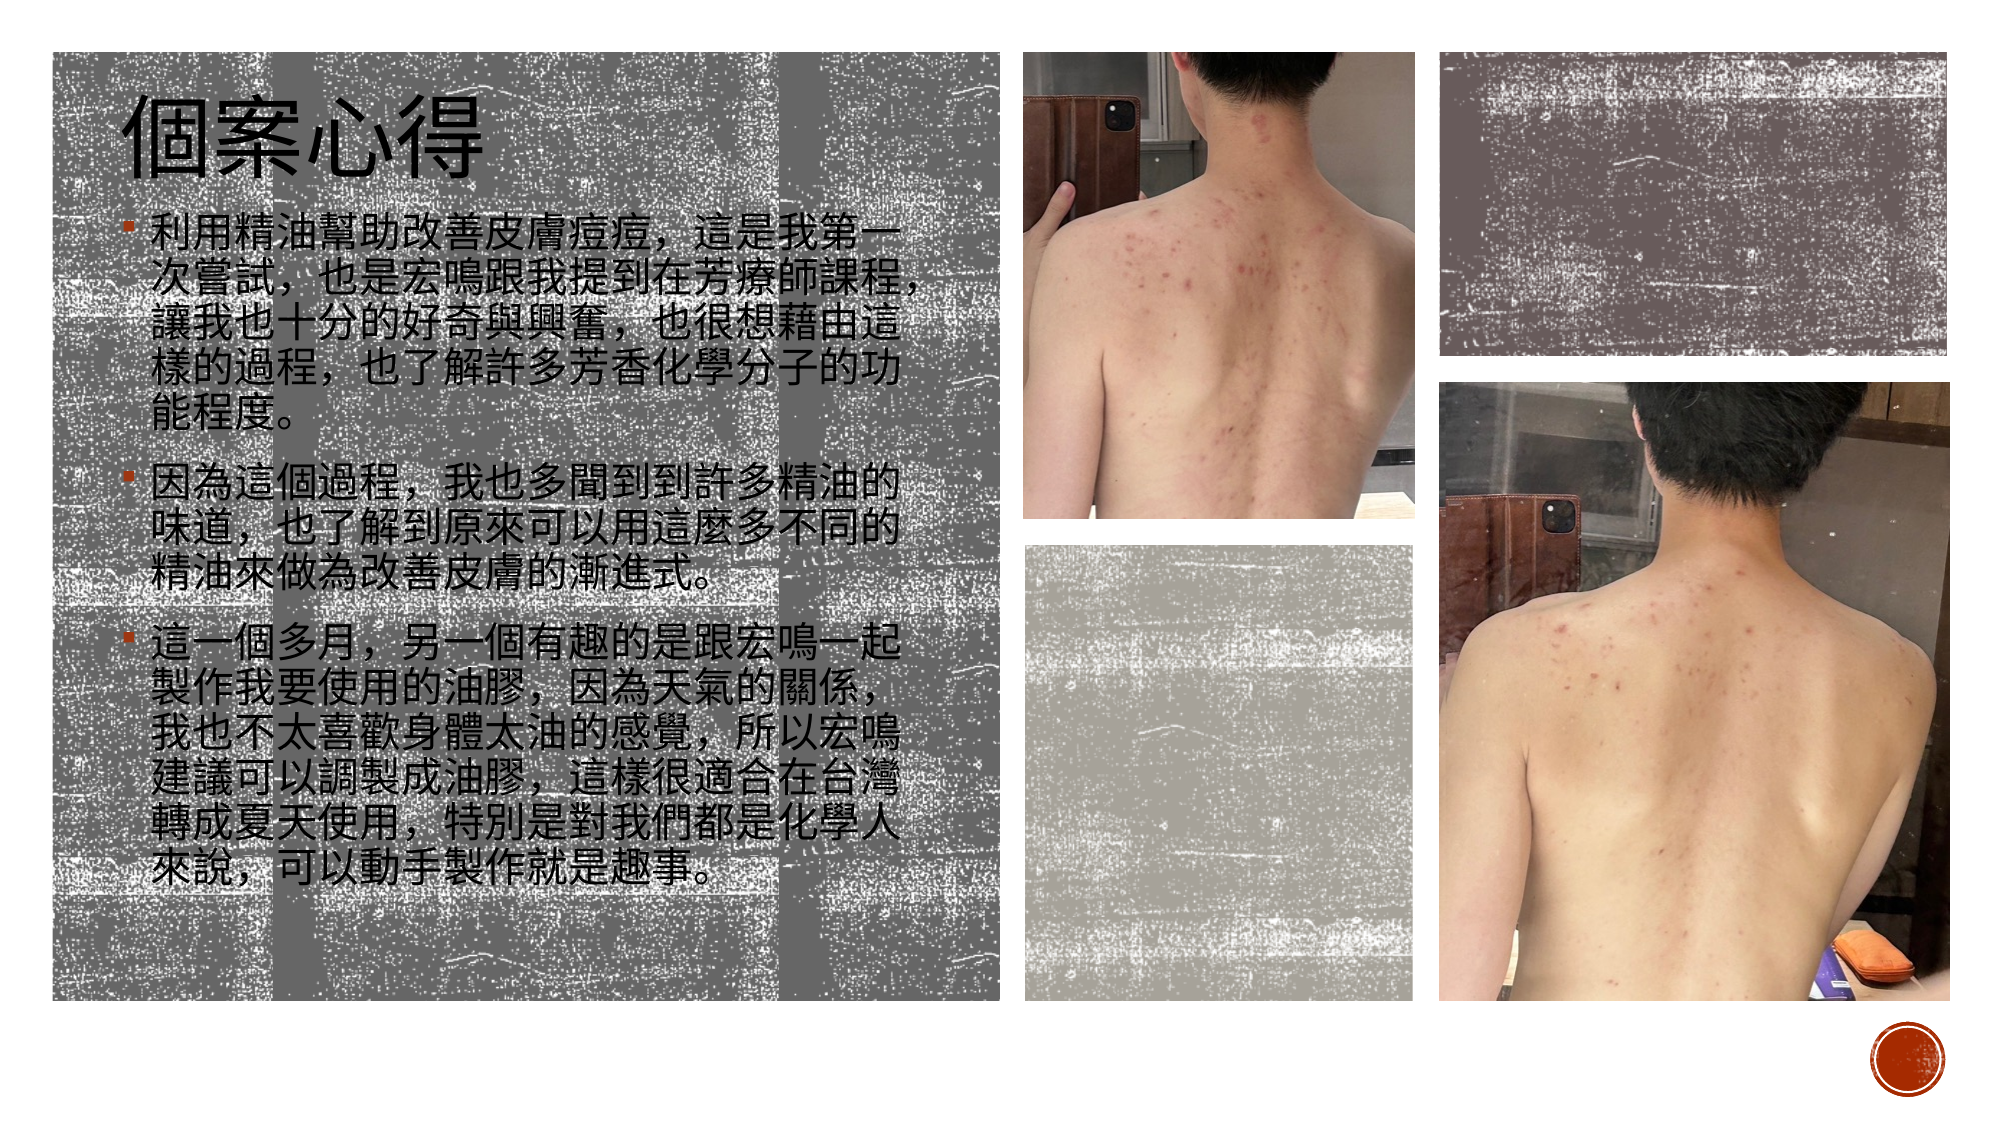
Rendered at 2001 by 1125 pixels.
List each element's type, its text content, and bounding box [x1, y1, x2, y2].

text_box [1872, 1024, 1943, 1095]
picture [1023, 52, 1415, 519]
text_box [1439, 52, 1947, 356]
text_box [1025, 545, 1413, 1001]
picture [1439, 382, 1950, 1001]
text_box [52, 52, 1001, 1002]
title 個案心得 [105, 79, 954, 203]
list 利用精油幫助改善皮膚痘痘，這是我第一次嘗試，也是宏鳴跟我提到在芳療師課程，讓我也十分的好奇與興奮，也很想藉由這樣的過程，也了解許多芳香化學分子的功能程度。 因為這個過程，我也多聞到到許多精油的味道，也了解到原來可以用這麼多不同的精油來做為改善皮膚的漸進式。 這一個多月，另一個有趣的是跟宏鳴一起製作我要使用的油膠，因為天氣的關係，我也不太喜歡身體太油的感覺，所以宏鳴建議可以調製成油膠，這樣很適合在台灣轉成夏天使用，特別是對我們都是化學人來說，可以動手製作就是趣事。 [105, 203, 954, 965]
